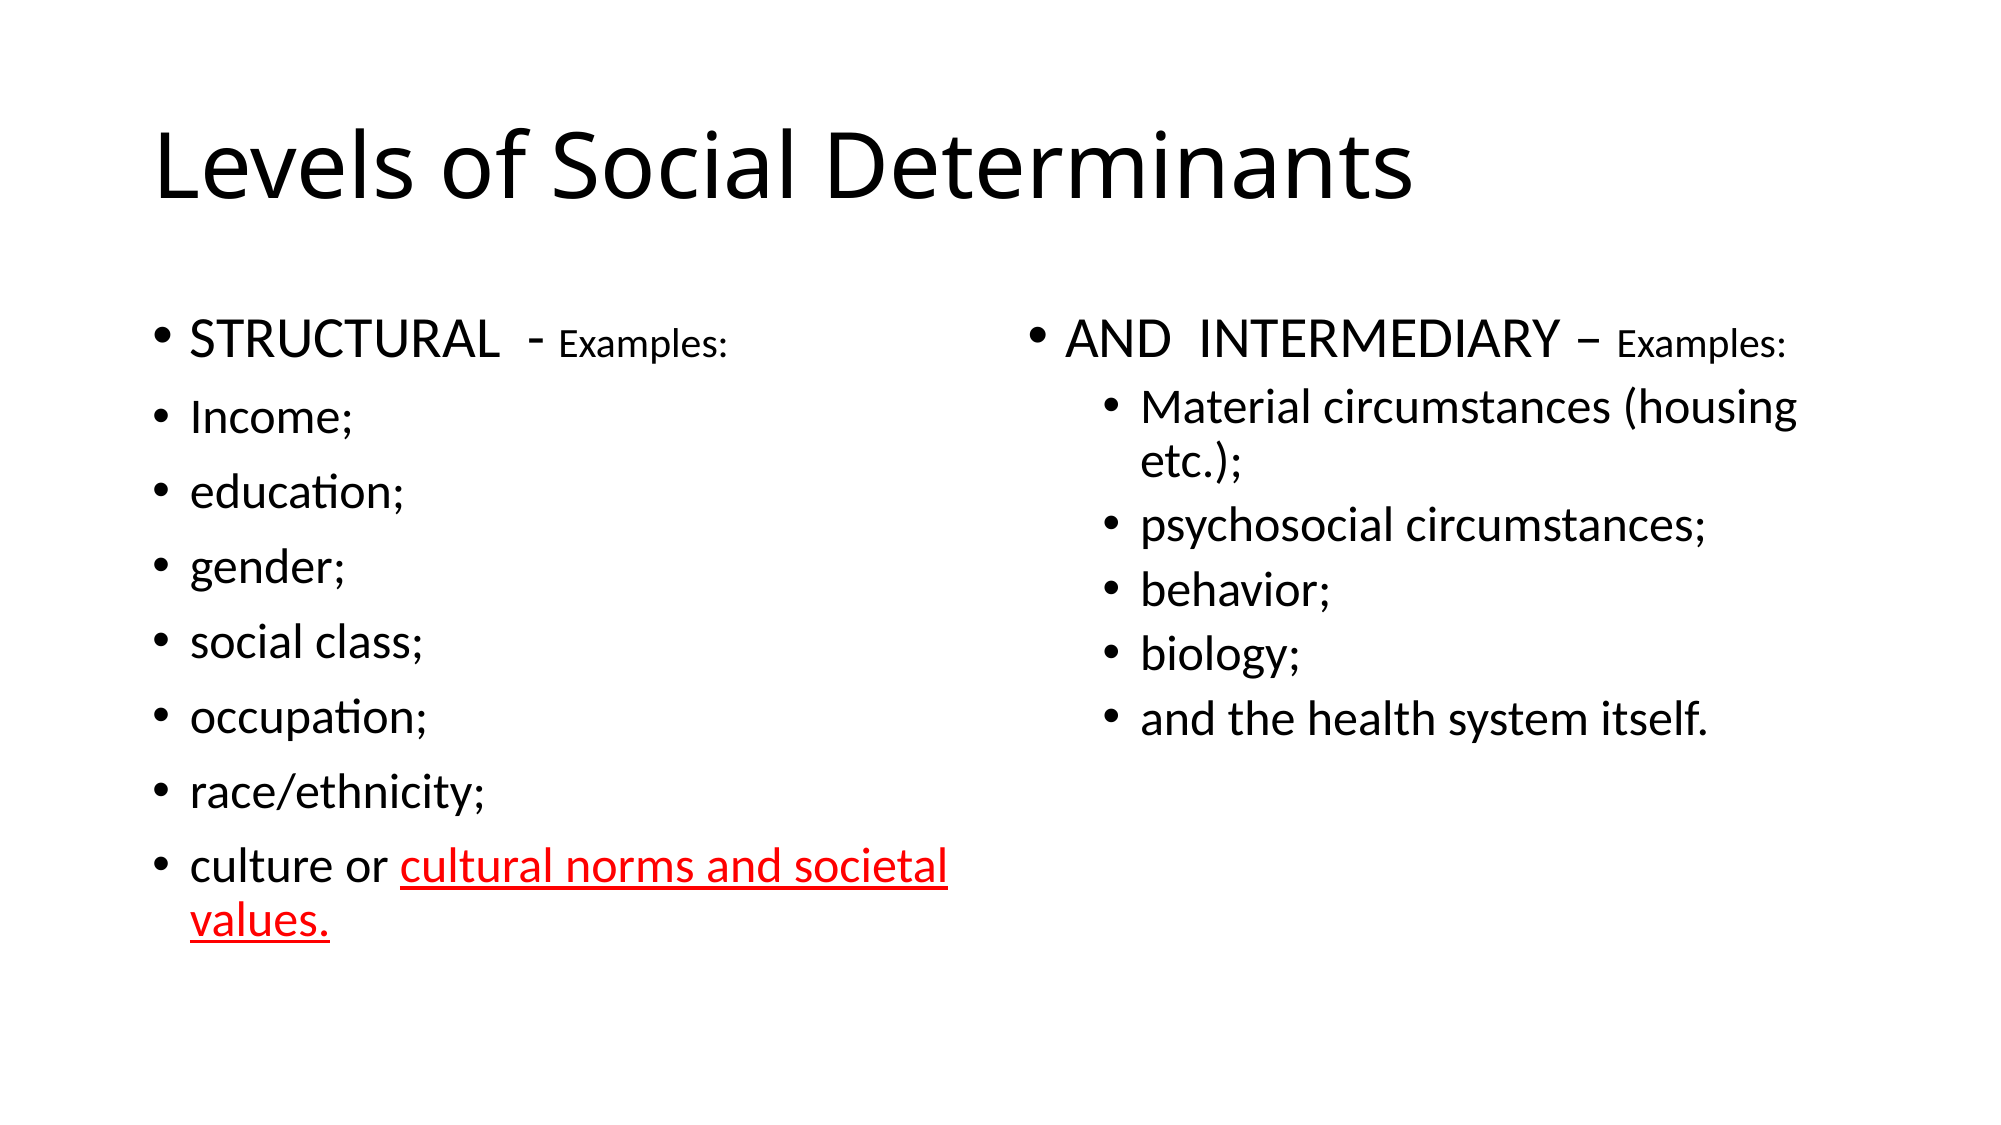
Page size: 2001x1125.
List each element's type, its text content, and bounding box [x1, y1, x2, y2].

list STRUCTURAL - Examples: Income; education; gender; social class; occupation; race/ethnicity; culture or cultural norms and societal values. [137, 299, 988, 1014]
list AND INTERMEDIARY – Examples: Material circumstances (housing etc.); psychosocial circumstances; behavior; biology; and the health system itself. [1012, 299, 1863, 1014]
title Levels of Social Determinants [137, 59, 1863, 278]
